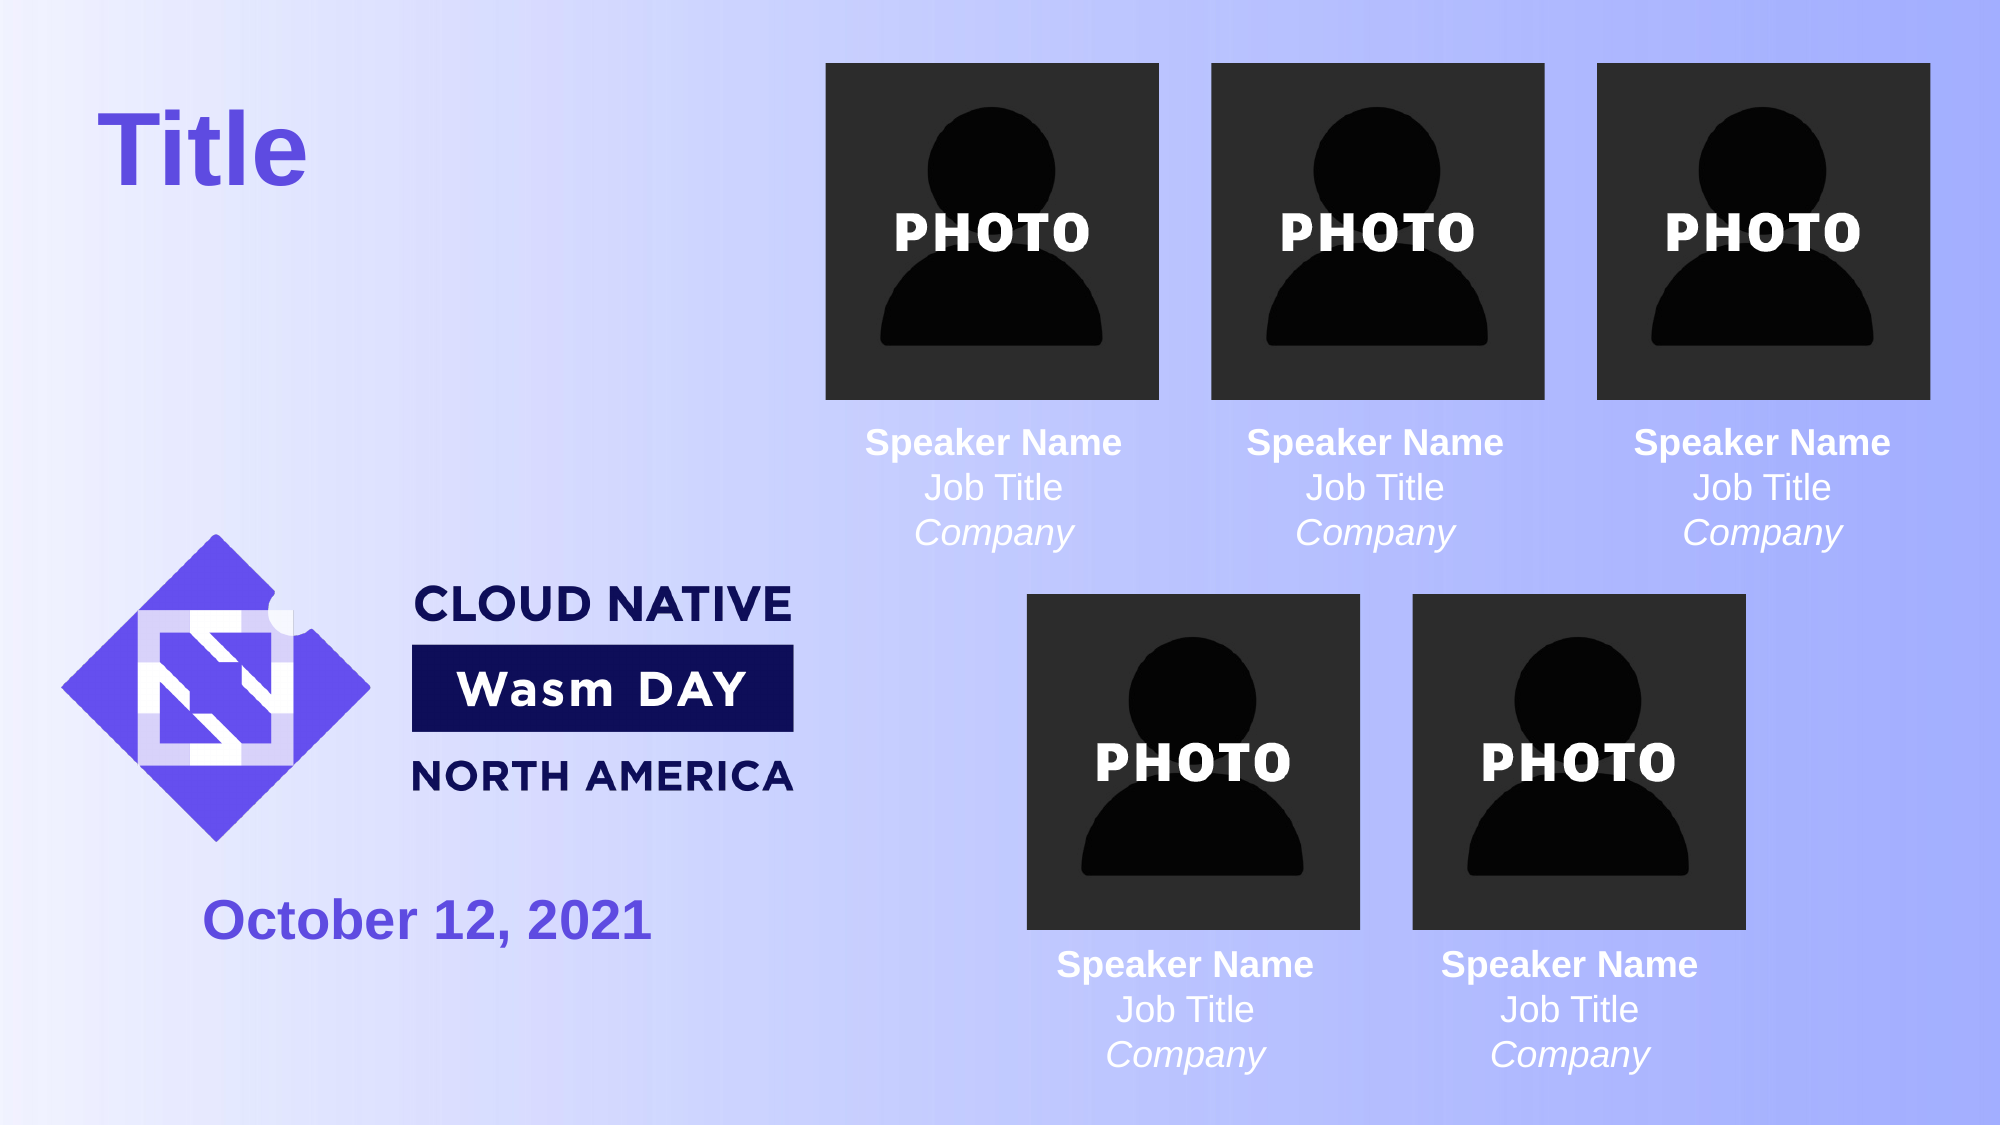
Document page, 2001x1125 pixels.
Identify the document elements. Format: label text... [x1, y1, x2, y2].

picture [0, 0, 2000, 1125]
text_box Speaker Name Job Title Company [1208, 405, 1542, 595]
text_box Speaker Name Job Title Company [1403, 898, 1737, 1117]
text_box Speaker Name Job Title Company [827, 407, 1161, 595]
text_box Speaker Name Job Title Company [1018, 898, 1353, 1117]
text_box October 12, 2021 [124, 923, 731, 1031]
text_box Title [82, 43, 774, 261]
text_box Speaker Name Job Title Company [1595, 407, 1929, 595]
